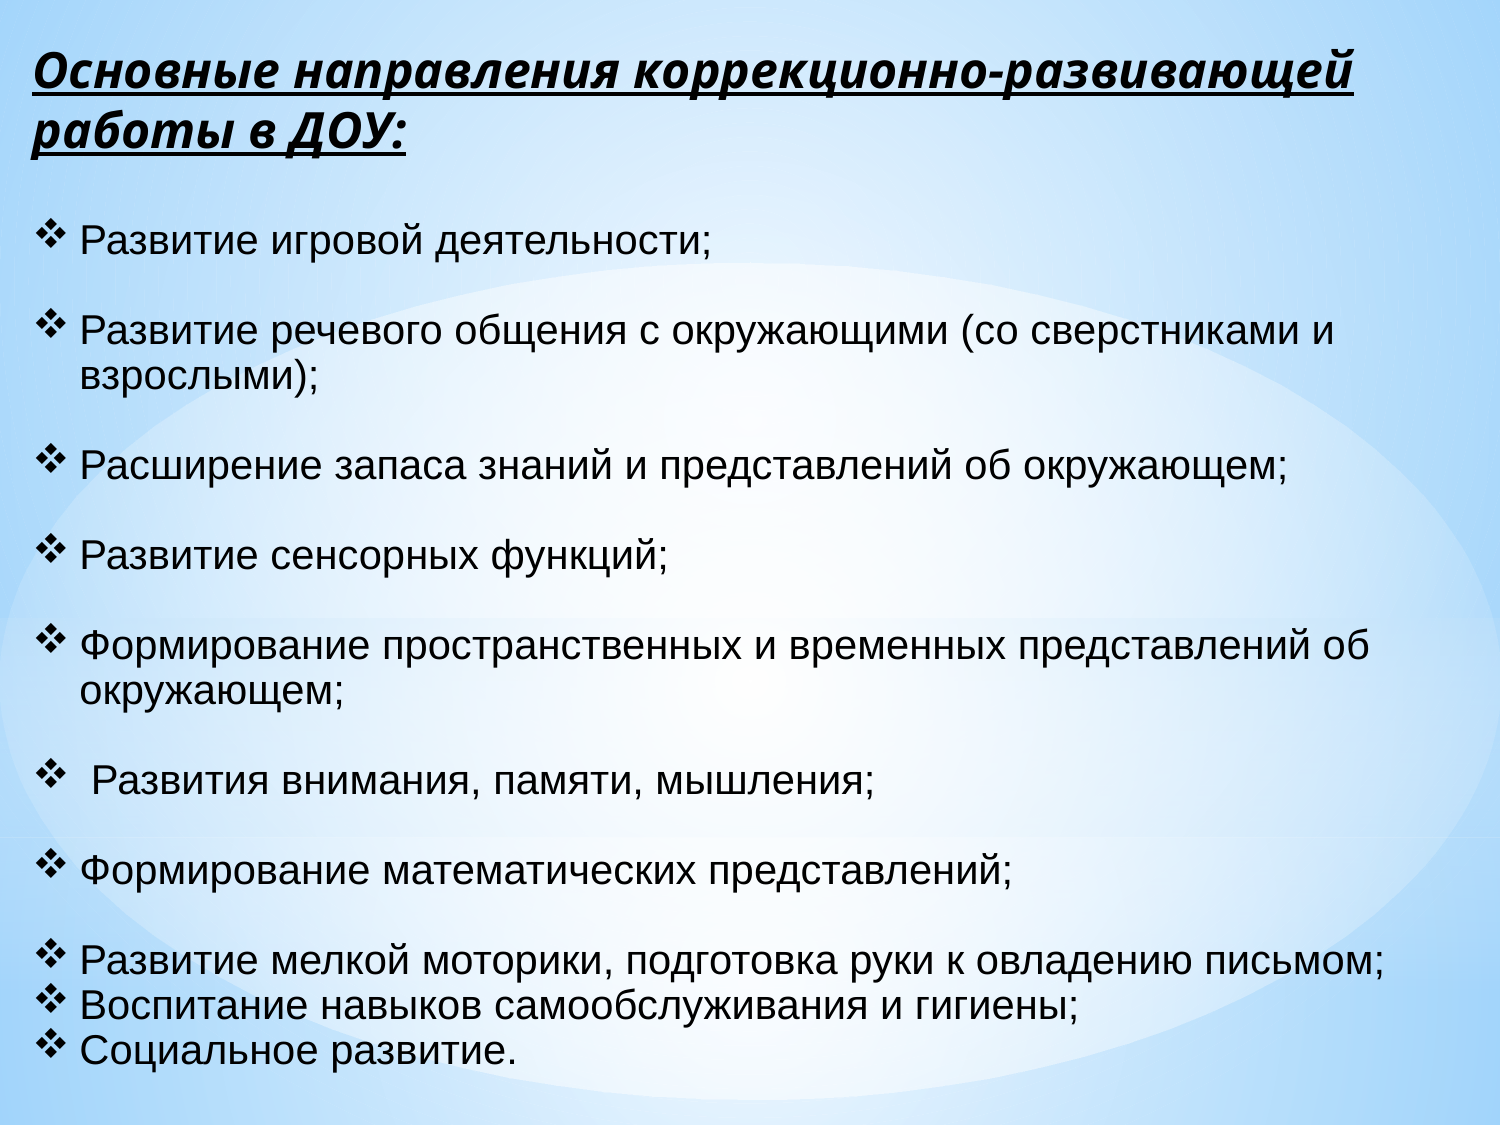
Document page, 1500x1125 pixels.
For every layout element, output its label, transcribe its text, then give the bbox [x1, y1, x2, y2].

text_box Основные направления коррекционно-развивающей работы в ДОУ: Развитие игровой деятельности; Развитие речевого общения с окружающими (со сверстниками и взрослыми); Расширение запаса знаний и представлений об окружающем; Развитие сенсорных функций; Формирование пространственных и временных представлений об окружающем; Развития внимания, памяти, мышления; Формирование математических представлений; Развитие мелкой моторики, подготовка руки к овладению письмом; Воспитание навыков самообслуживания и гигиены; Социальное развитие. [17, 30, 1483, 1125]
